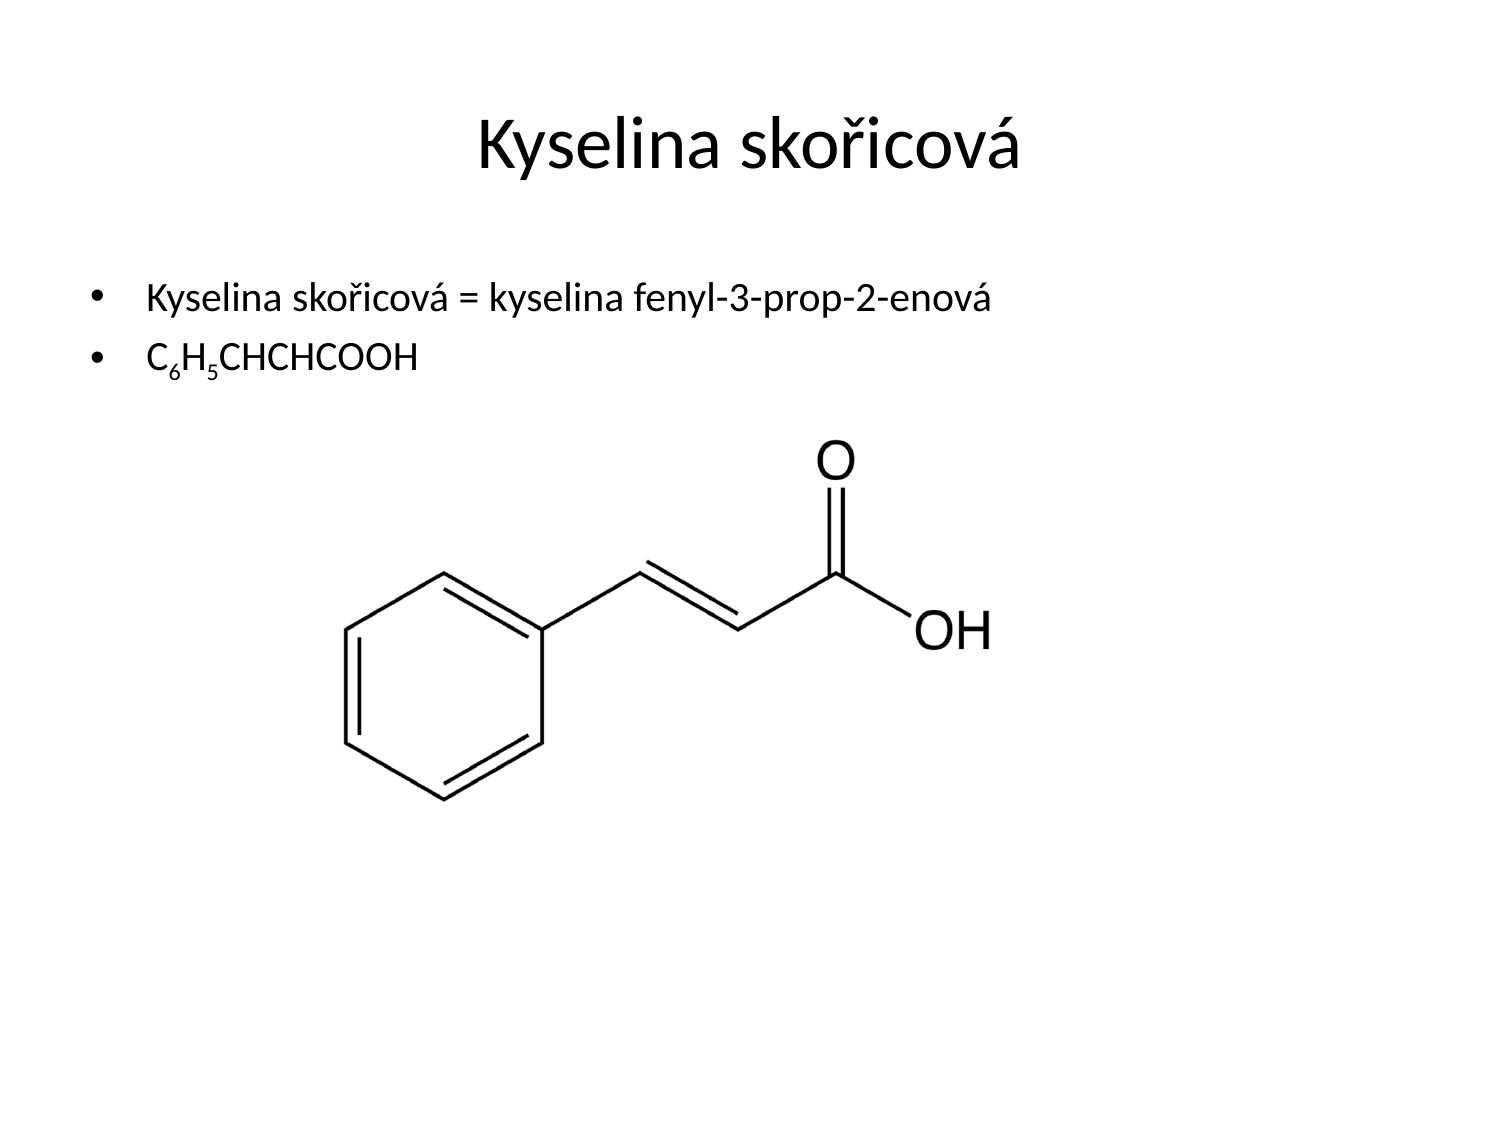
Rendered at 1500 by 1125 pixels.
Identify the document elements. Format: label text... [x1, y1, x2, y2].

list Kyselina skořicová = kyselina fenyl-3-prop-2-enová C6H5CHCHCOOH [75, 262, 1425, 1005]
picture [336, 432, 1000, 809]
title Kyselina skořicová [75, 45, 1425, 233]
